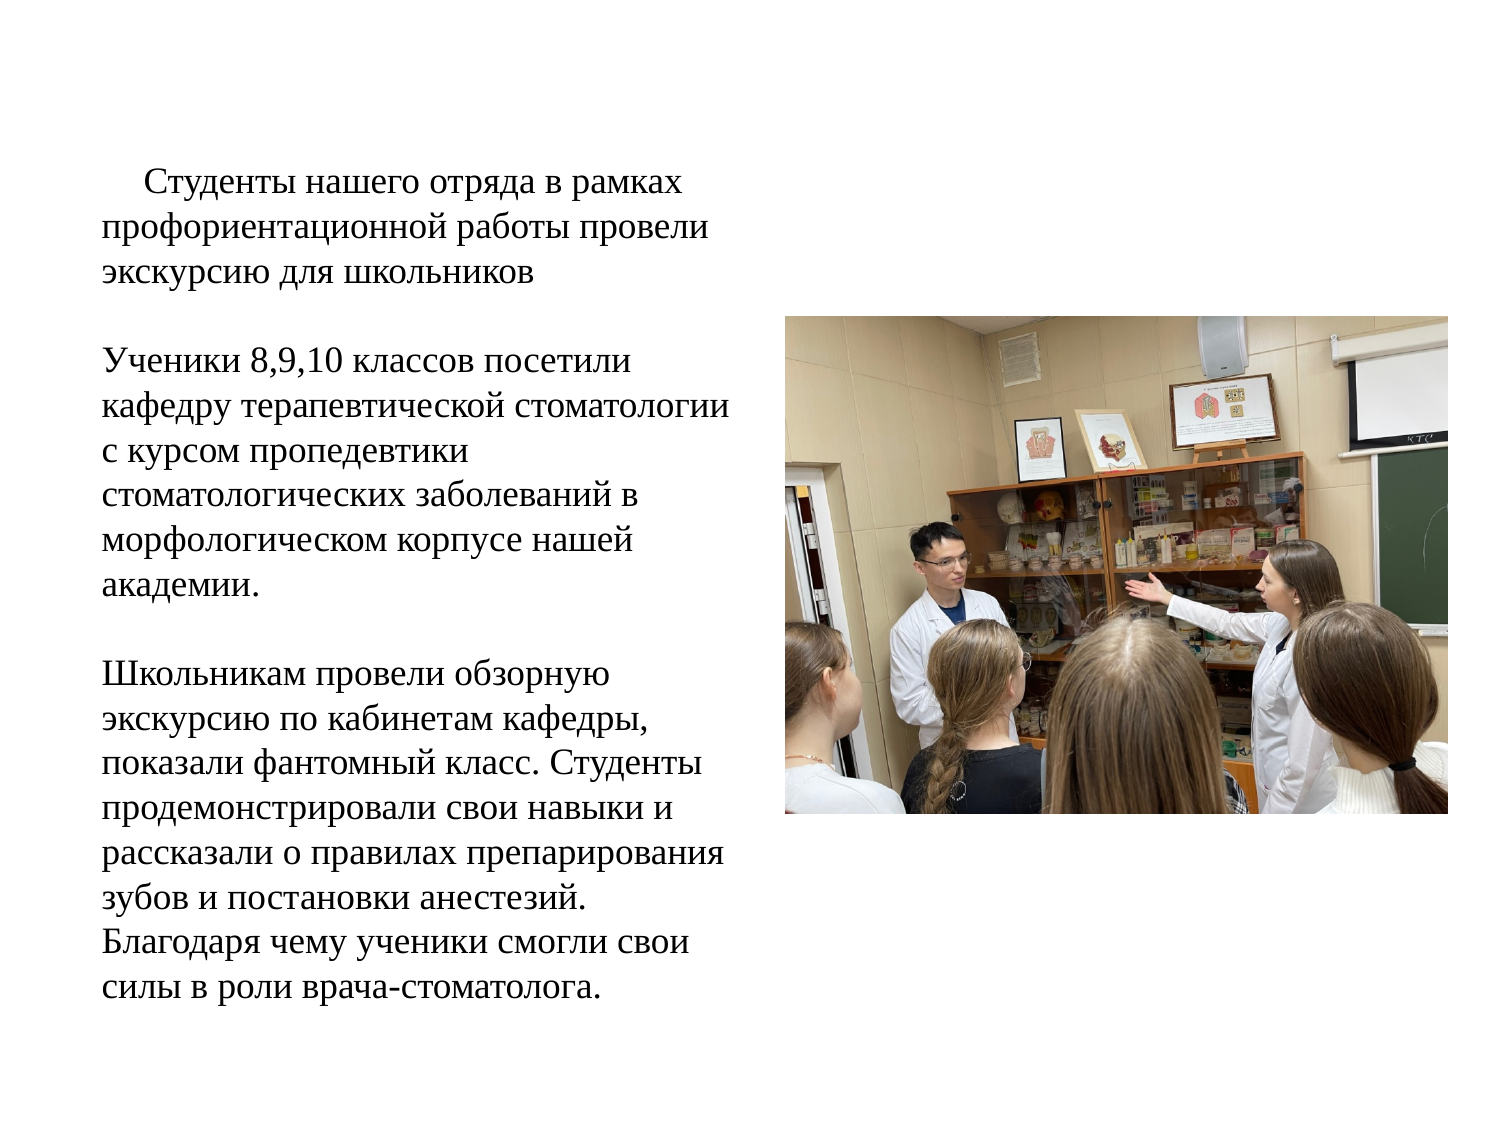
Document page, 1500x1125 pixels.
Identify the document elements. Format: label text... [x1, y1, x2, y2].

list Студенты нашего отряда в рамках профориентационной работы провели экскурсию для школьников Ученики 8,9,10 классов посетили кафедру терапевтической стоматологии с курсом пропедевтики стоматологических заболеваний в морфологическом корпусе нашей академии. Школьникам провели обзорную экскурсию по кабинетам кафедры, показали фантомный класс. Студенты продемонстрировали свои навыки и рассказали о правилах препарирования зубов и постановки анестезий. Благодаря чему ученики смогли свои силы в роли врача-стоматолога. [35, 149, 750, 1043]
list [784, 316, 1448, 814]
